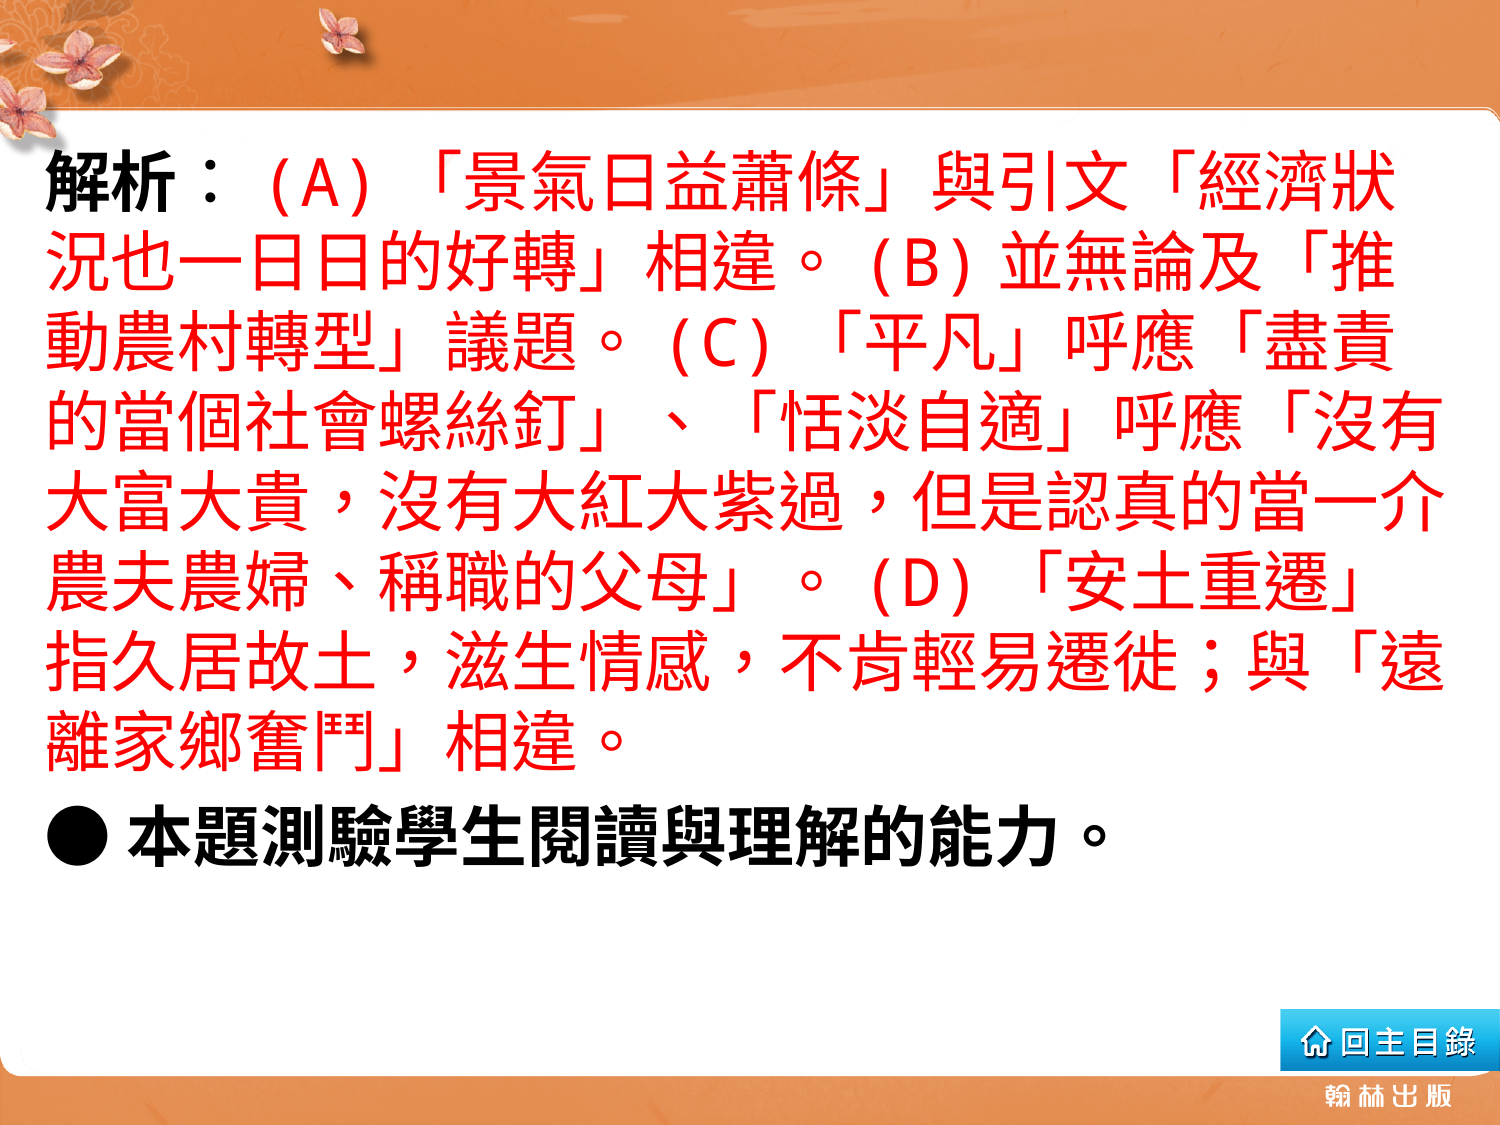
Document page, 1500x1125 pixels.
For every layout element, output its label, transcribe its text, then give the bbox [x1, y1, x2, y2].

picture [0, 0, 1500, 1125]
text_box 解析：(A)「景氣日益蕭條」與引文「經濟狀況也一日日的好轉」相違。(B)並無論及「推動農村轉型」議題。(C)「平凡」呼應「盡責的當個社會螺絲釘」、「恬淡自適」呼應「沒有大富大貴，沒有大紅大紫過，但是認真的當一介農夫農婦、稱職的父母」。(D)「安土重遷」指久居故土，滋生情感，不肯輕易遷徙；與「遠離家鄉奮鬥」相違。 ●本題測驗學生閱讀與理解的能力。 [29, 132, 1471, 883]
